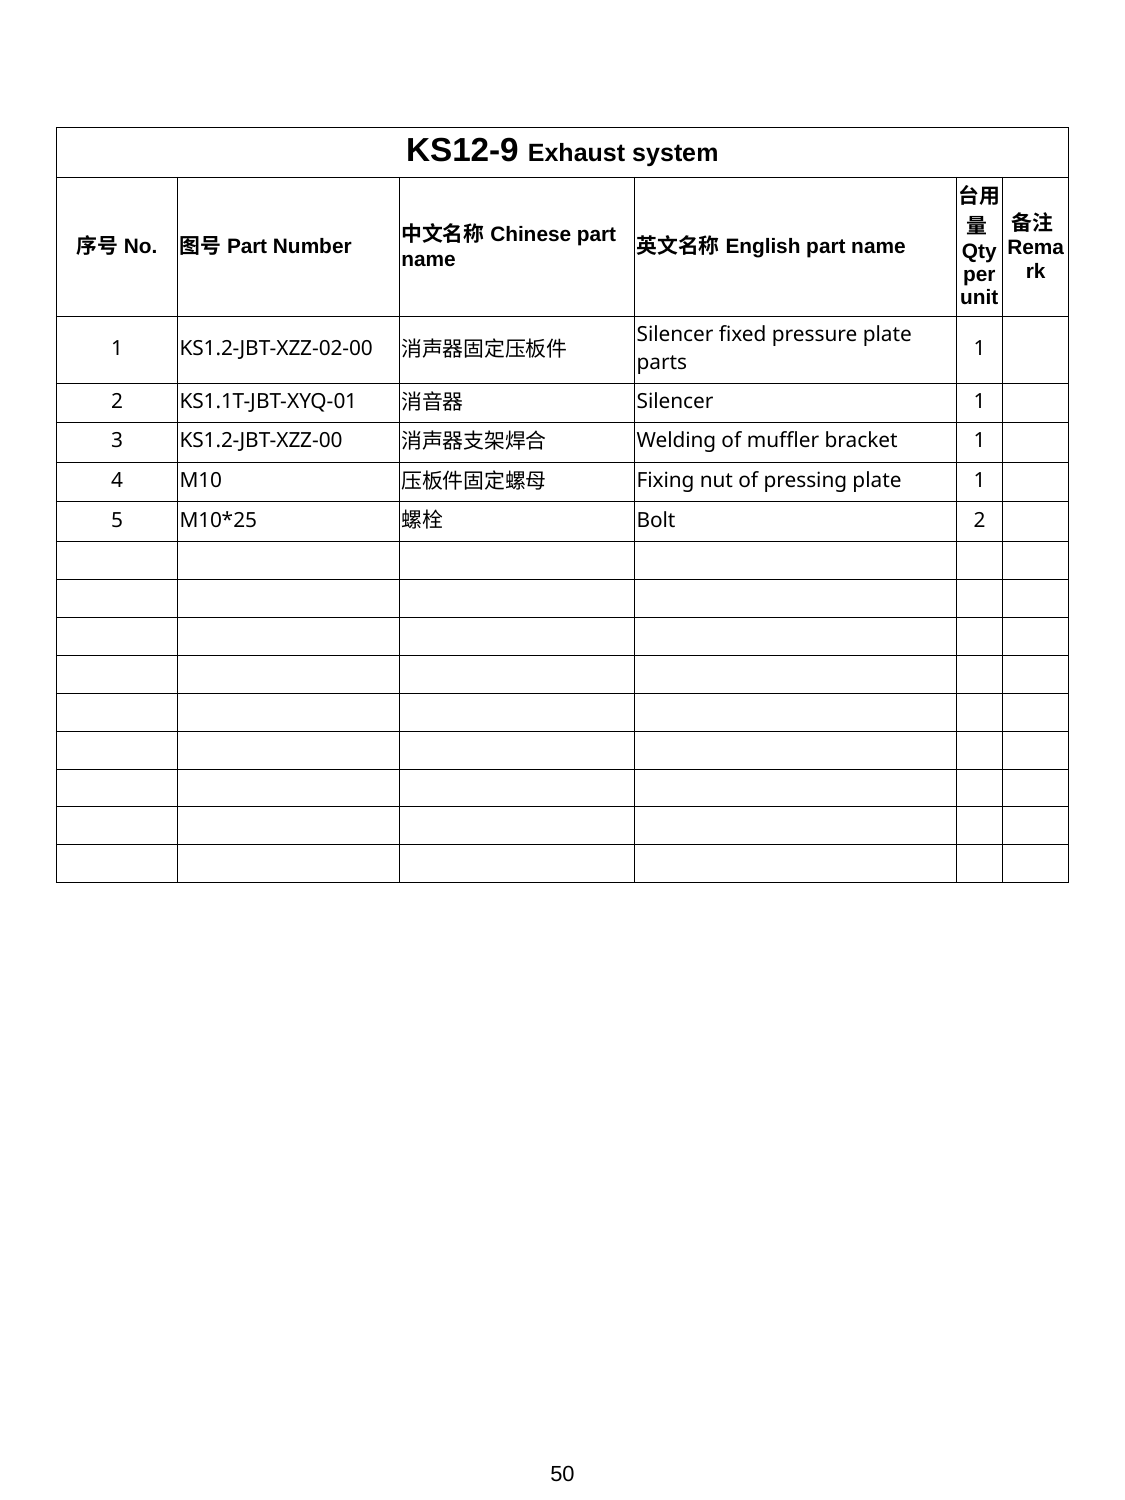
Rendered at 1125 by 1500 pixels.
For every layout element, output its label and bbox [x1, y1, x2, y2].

table_cell [957, 580, 1002, 617]
table_cell [957, 845, 1002, 882]
table_cell [400, 502, 634, 541]
table_cell [635, 807, 956, 844]
table_cell [1003, 618, 1068, 655]
table_cell [635, 770, 956, 806]
table_cell [57, 317, 177, 383]
table_cell [635, 656, 956, 693]
table_cell [635, 845, 956, 882]
table_cell [957, 732, 1002, 769]
table_cell [400, 178, 634, 316]
table_cell [178, 463, 399, 501]
table_cell [178, 845, 399, 882]
table_cell [635, 694, 956, 731]
table_cell [57, 542, 177, 579]
table_cell [400, 618, 634, 655]
table_cell [957, 384, 1002, 422]
table_cell [957, 317, 1002, 383]
table_cell [635, 502, 956, 541]
table_cell [1003, 770, 1068, 806]
footer [384, 1451, 741, 1494]
table_cell [957, 178, 1002, 316]
table_cell [178, 384, 399, 422]
table_cell [178, 542, 399, 579]
table_cell [1003, 656, 1068, 693]
table_cell [178, 580, 399, 617]
table_cell [178, 178, 399, 316]
table_cell [1003, 463, 1068, 501]
table_header [57, 128, 1068, 177]
table_cell [1003, 807, 1068, 844]
table_cell [400, 807, 634, 844]
table_cell [957, 694, 1002, 731]
table_cell [635, 384, 956, 422]
table_cell [400, 770, 634, 806]
table_cell [400, 845, 634, 882]
table_cell [57, 656, 177, 693]
table_cell [178, 770, 399, 806]
table_cell [178, 732, 399, 769]
table_cell [400, 694, 634, 731]
table_cell [635, 423, 956, 462]
table_cell [400, 580, 634, 617]
table_cell [57, 807, 177, 844]
table_cell [957, 423, 1002, 462]
table_cell [957, 542, 1002, 579]
table_cell [635, 178, 956, 316]
table_cell [178, 656, 399, 693]
table_cell [1003, 580, 1068, 617]
table_cell [57, 580, 177, 617]
table_cell [178, 423, 399, 462]
table_cell [400, 384, 634, 422]
table_cell [400, 656, 634, 693]
table_cell [635, 542, 956, 579]
table_cell [57, 770, 177, 806]
table_cell [635, 580, 956, 617]
table_cell [635, 463, 956, 501]
table_cell [400, 463, 634, 501]
table_cell [1003, 502, 1068, 541]
table_cell [57, 423, 177, 462]
table_cell [400, 317, 634, 383]
table_cell [400, 423, 634, 462]
table_cell [178, 807, 399, 844]
table_cell [1003, 694, 1068, 731]
table_cell [57, 694, 177, 731]
table_cell [57, 732, 177, 769]
table_cell [1003, 178, 1068, 316]
table_cell [1003, 542, 1068, 579]
table_cell [57, 845, 177, 882]
table_cell [1003, 317, 1068, 383]
table_cell [178, 694, 399, 731]
table_cell [957, 807, 1002, 844]
table_cell [635, 618, 956, 655]
table_cell [57, 502, 177, 541]
table_cell [178, 502, 399, 541]
table_cell [178, 317, 399, 383]
table_cell [635, 317, 956, 383]
table_cell [1003, 732, 1068, 769]
table_cell [400, 732, 634, 769]
table_cell [635, 732, 956, 769]
table_cell [957, 770, 1002, 806]
table_cell [57, 463, 177, 501]
table_cell [957, 656, 1002, 693]
table_cell [57, 384, 177, 422]
table_cell [57, 618, 177, 655]
table_cell [57, 178, 177, 316]
table_cell [957, 502, 1002, 541]
table_cell [1003, 423, 1068, 462]
table_cell [957, 463, 1002, 501]
table_cell [1003, 384, 1068, 422]
table_cell [1003, 845, 1068, 882]
table_cell [178, 618, 399, 655]
table_cell [400, 542, 634, 579]
table_cell [957, 618, 1002, 655]
